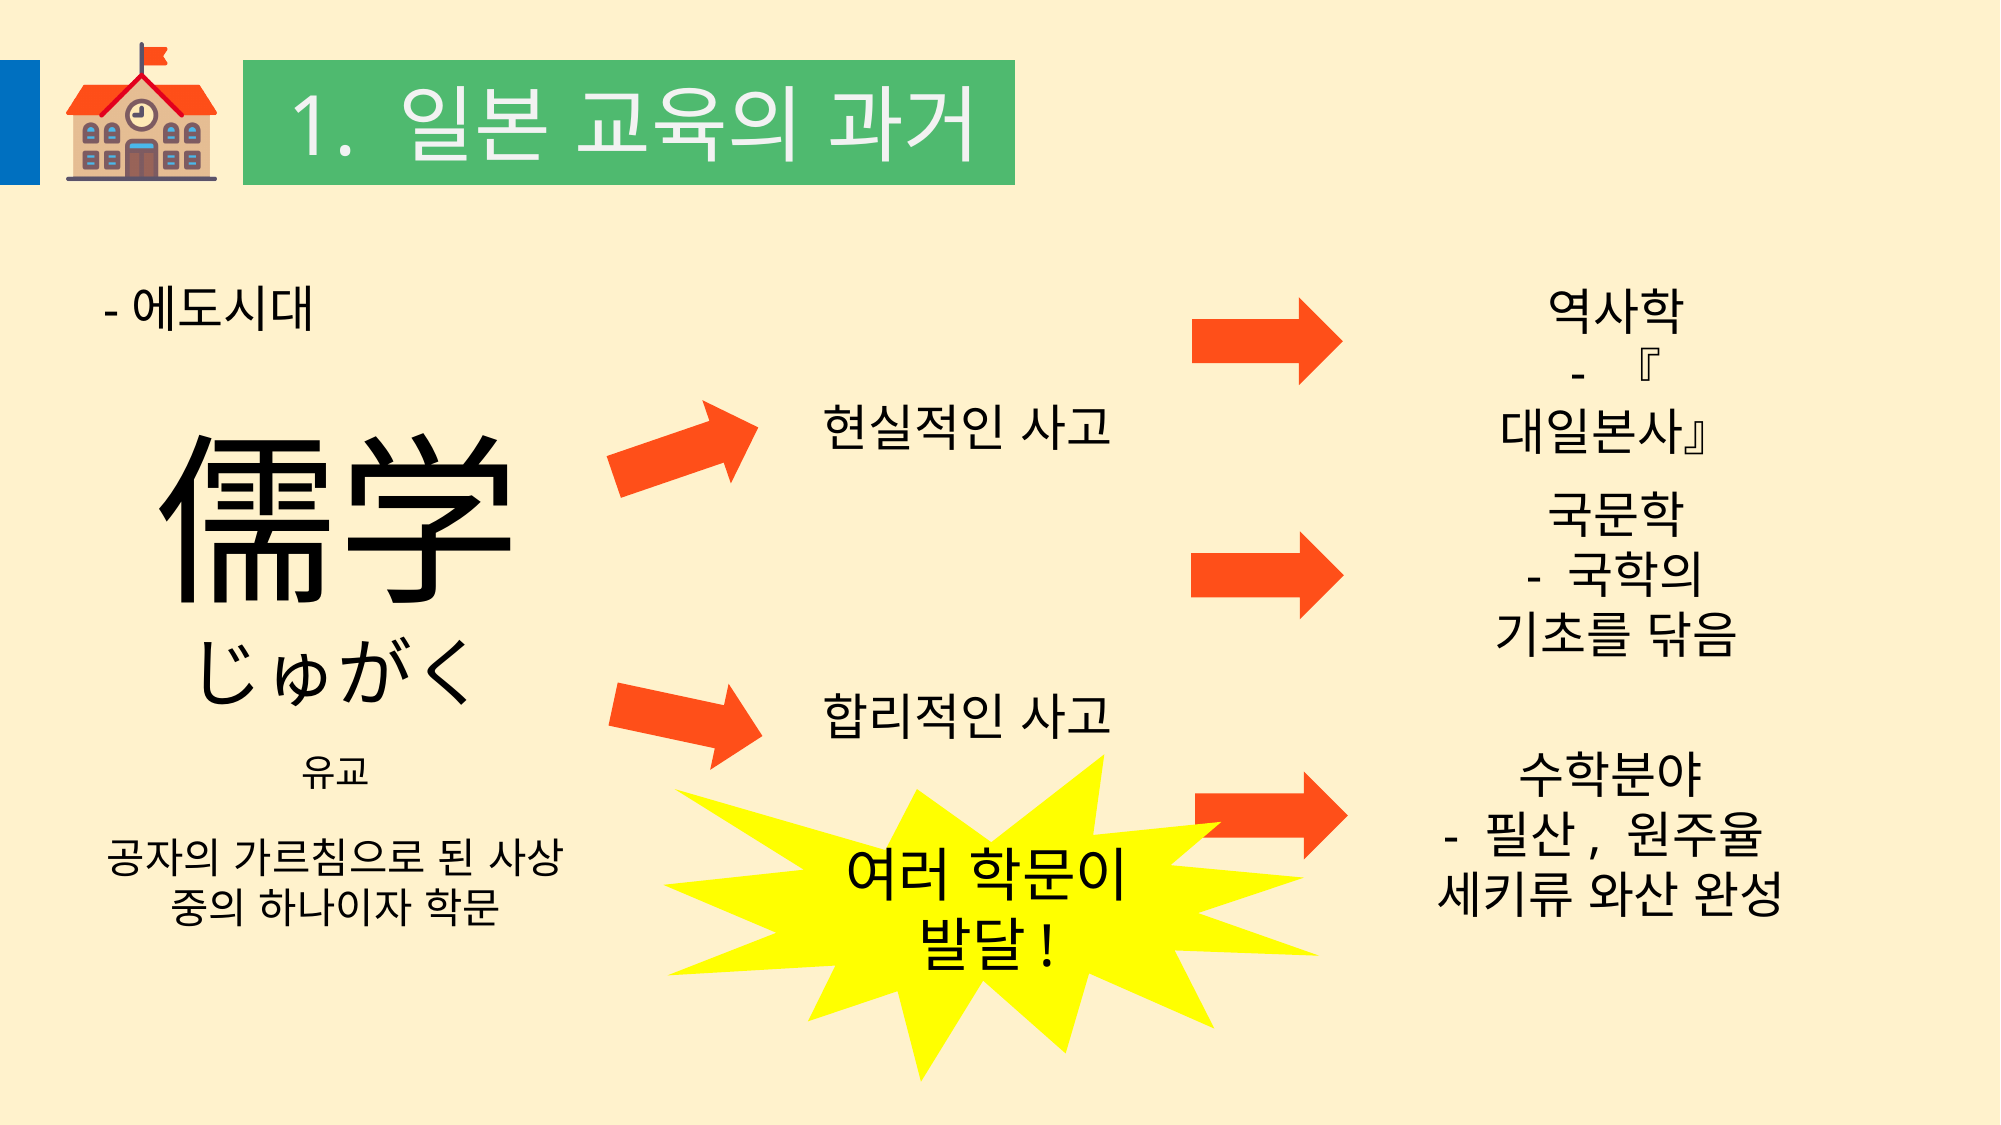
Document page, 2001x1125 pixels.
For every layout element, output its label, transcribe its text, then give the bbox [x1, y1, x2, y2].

picture [66, 36, 217, 187]
text_box [605, 398, 760, 500]
text_box 유교 [286, 741, 388, 801]
text_box [607, 681, 764, 773]
text_box 儒学 じゅがく [100, 398, 575, 723]
text_box [1194, 769, 1350, 863]
text_box 수학분야 - 필산, 원주율 세키류 와산 완성 [1378, 736, 1844, 931]
text_box 역사학 - 『대일본사』 [1475, 273, 1757, 468]
text_box -에도시대 [88, 270, 345, 346]
text_box [1190, 528, 1346, 622]
text_box 현실적인 사고 [807, 389, 1141, 464]
text_box [0, 59, 41, 186]
text_box [1190, 294, 1345, 388]
text_box [242, 59, 1016, 186]
text_box 합리적인 사고 [807, 678, 1141, 754]
text_box 1. 일본 교육의 과거 [272, 64, 996, 180]
text_box 여러 학문이 발달! [662, 751, 1320, 1085]
text_box 국문학 - 국학의 기초를 닦음 [1457, 475, 1775, 671]
text_box 공자의 가르침으로 된 사상 중의 하나이자 학문 [58, 824, 614, 940]
